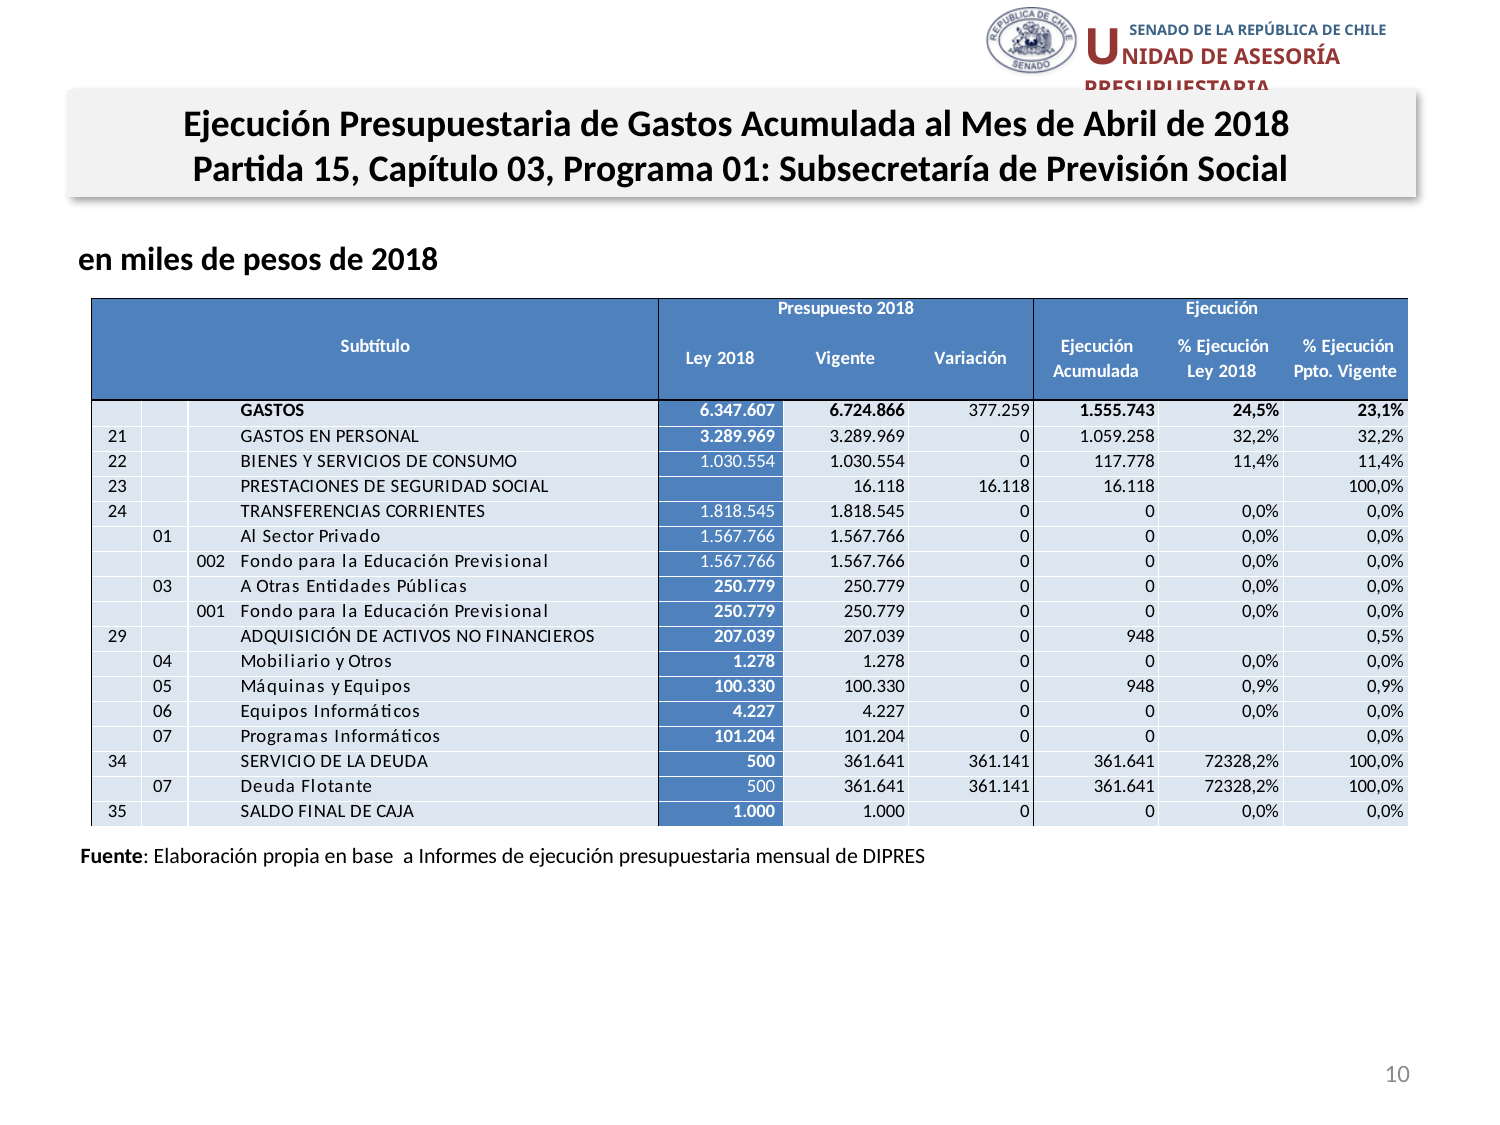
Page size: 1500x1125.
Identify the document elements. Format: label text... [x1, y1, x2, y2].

footer Fuente: Elaboración propia en base a Informes de ejecución presupuestaria mensual de DIPRES [65, 834, 1445, 895]
text_box Ejecución Presupuestaria de Gastos Acumulada al Mes de Abril de 2018 Partida 15, Capítulo 03, Programa 01: Subsecretaría de Previsión Social [67, 90, 1415, 197]
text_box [90, 297, 1410, 828]
picture [986, 7, 1079, 76]
text_box en miles de pesos de 2018 [63, 229, 1414, 305]
slide_number 10 [1074, 1042, 1425, 1103]
